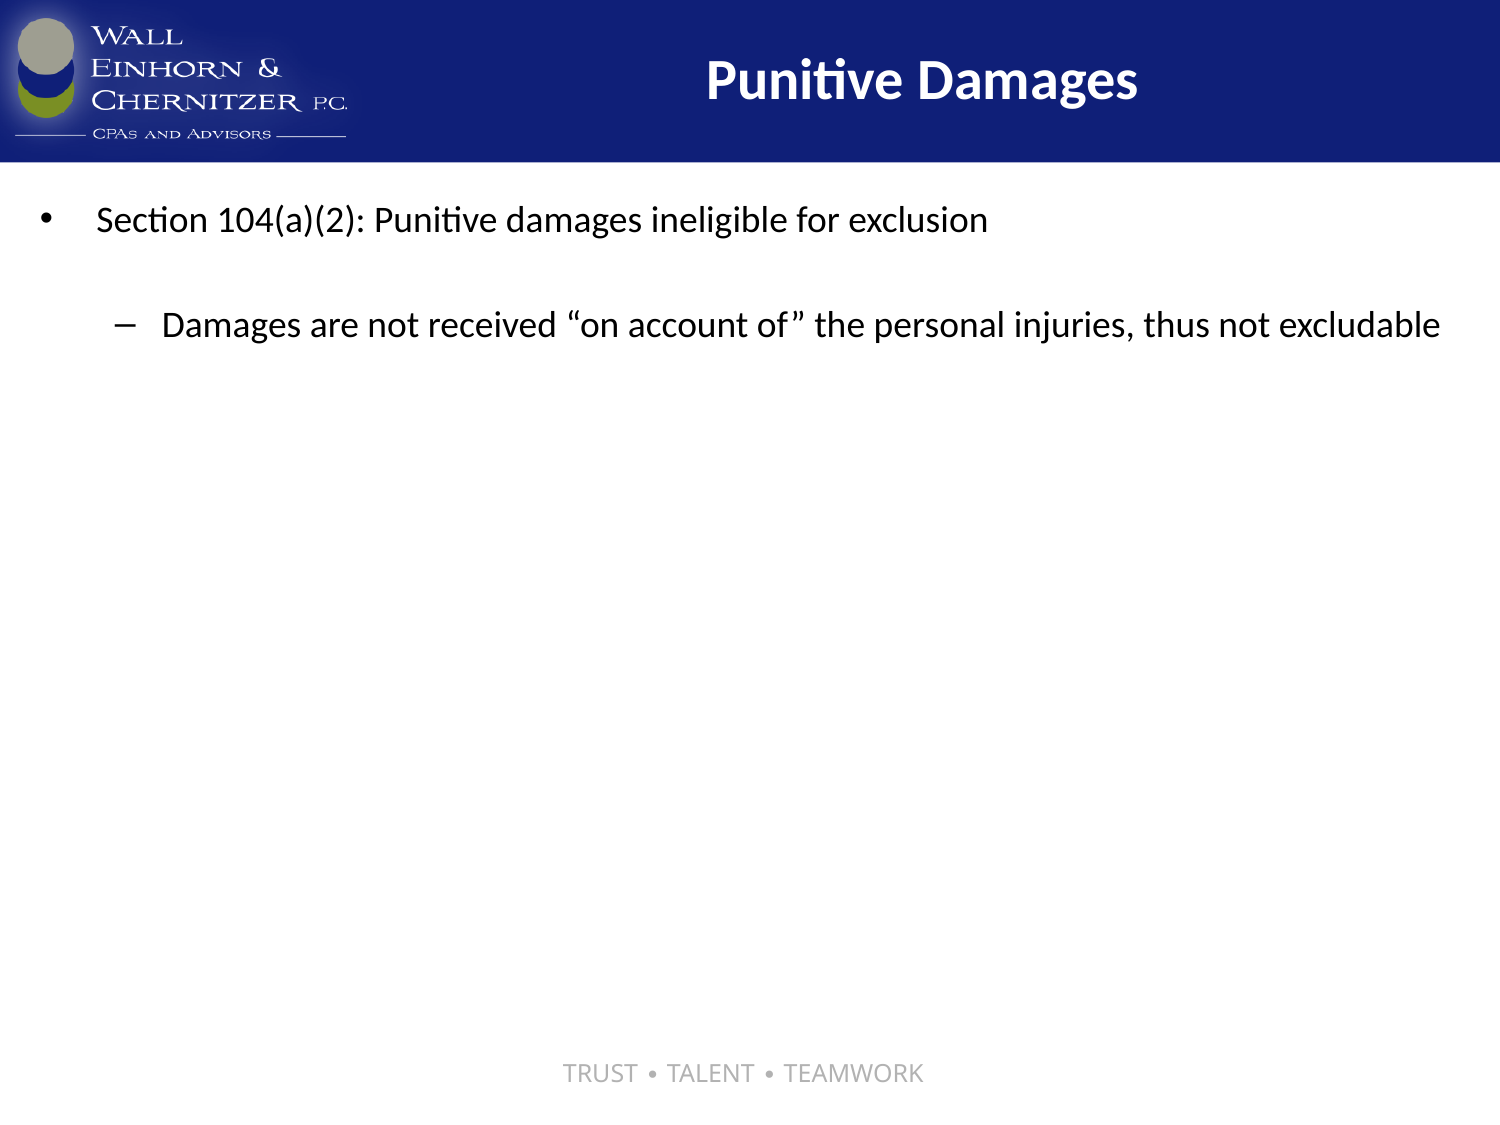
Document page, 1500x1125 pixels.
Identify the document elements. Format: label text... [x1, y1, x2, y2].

title Punitive Damages [362, 0, 1500, 163]
footer TRUST ∙ TALENT ∙ TEAMWORK [24, 1037, 1463, 1113]
picture [0, 0, 353, 150]
list Section 104(a)(2): Punitive damages ineligible for exclusion Damages are not received “on account of” the personal injuries, thus not excludable [24, 187, 1463, 1013]
